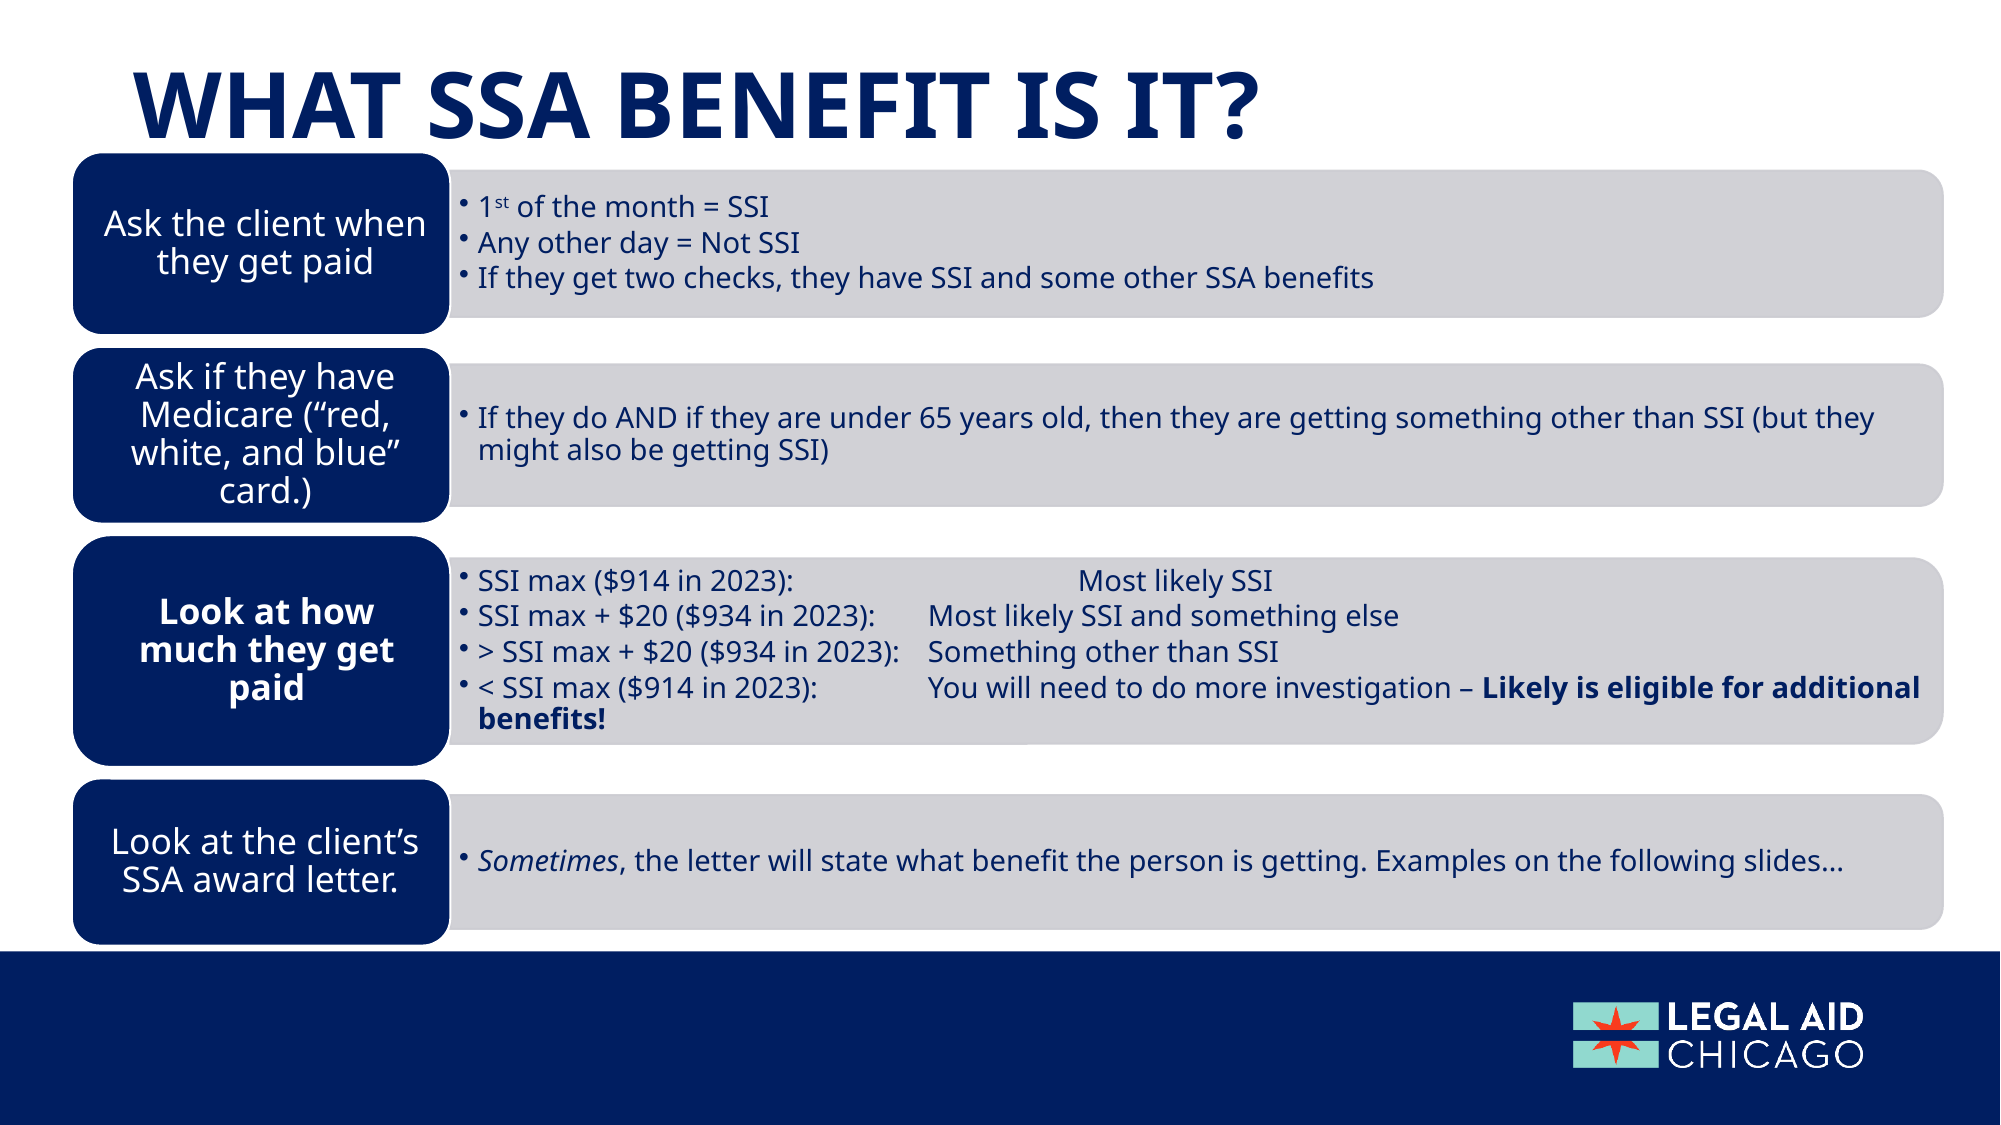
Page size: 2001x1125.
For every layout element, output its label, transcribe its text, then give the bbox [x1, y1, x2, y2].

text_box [0, 152, 2000, 946]
picture [1573, 1002, 1863, 1068]
title What ssa benefit is it? [118, 0, 1844, 152]
